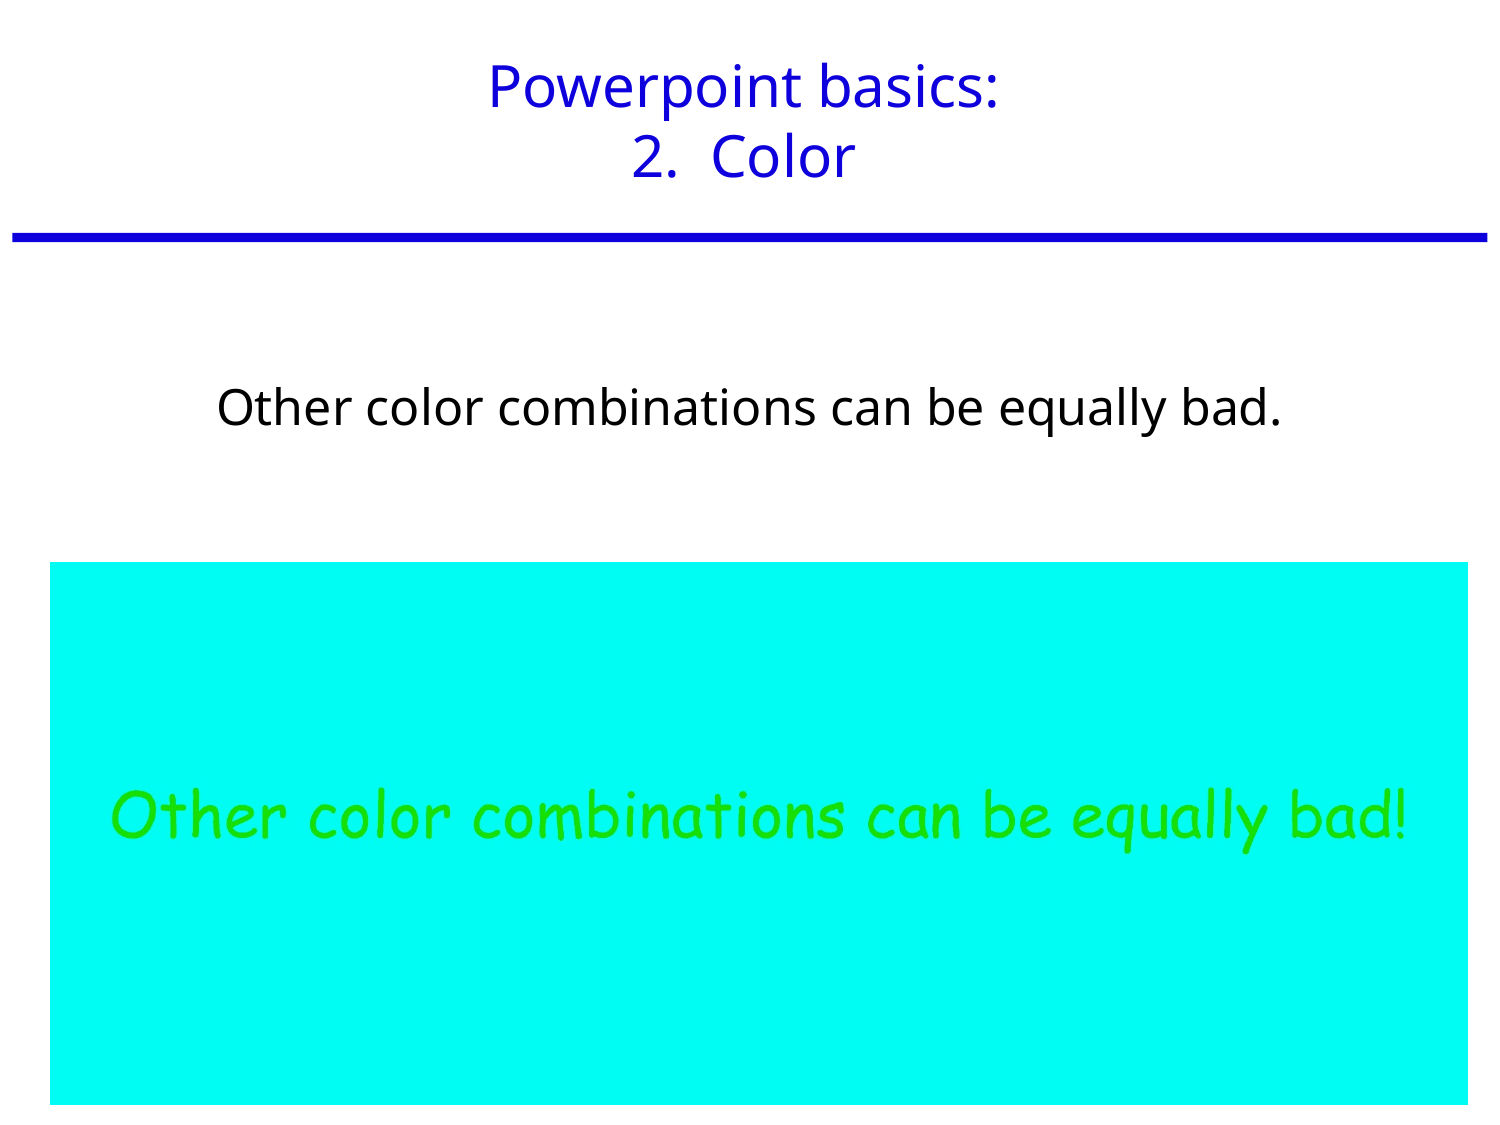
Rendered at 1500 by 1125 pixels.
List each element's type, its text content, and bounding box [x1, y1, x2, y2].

text_box Other color combinations can be equally bad. [87, 362, 1413, 444]
picture [49, 562, 1468, 1105]
title Powerpoint basics: 2. Color [50, 24, 1438, 213]
